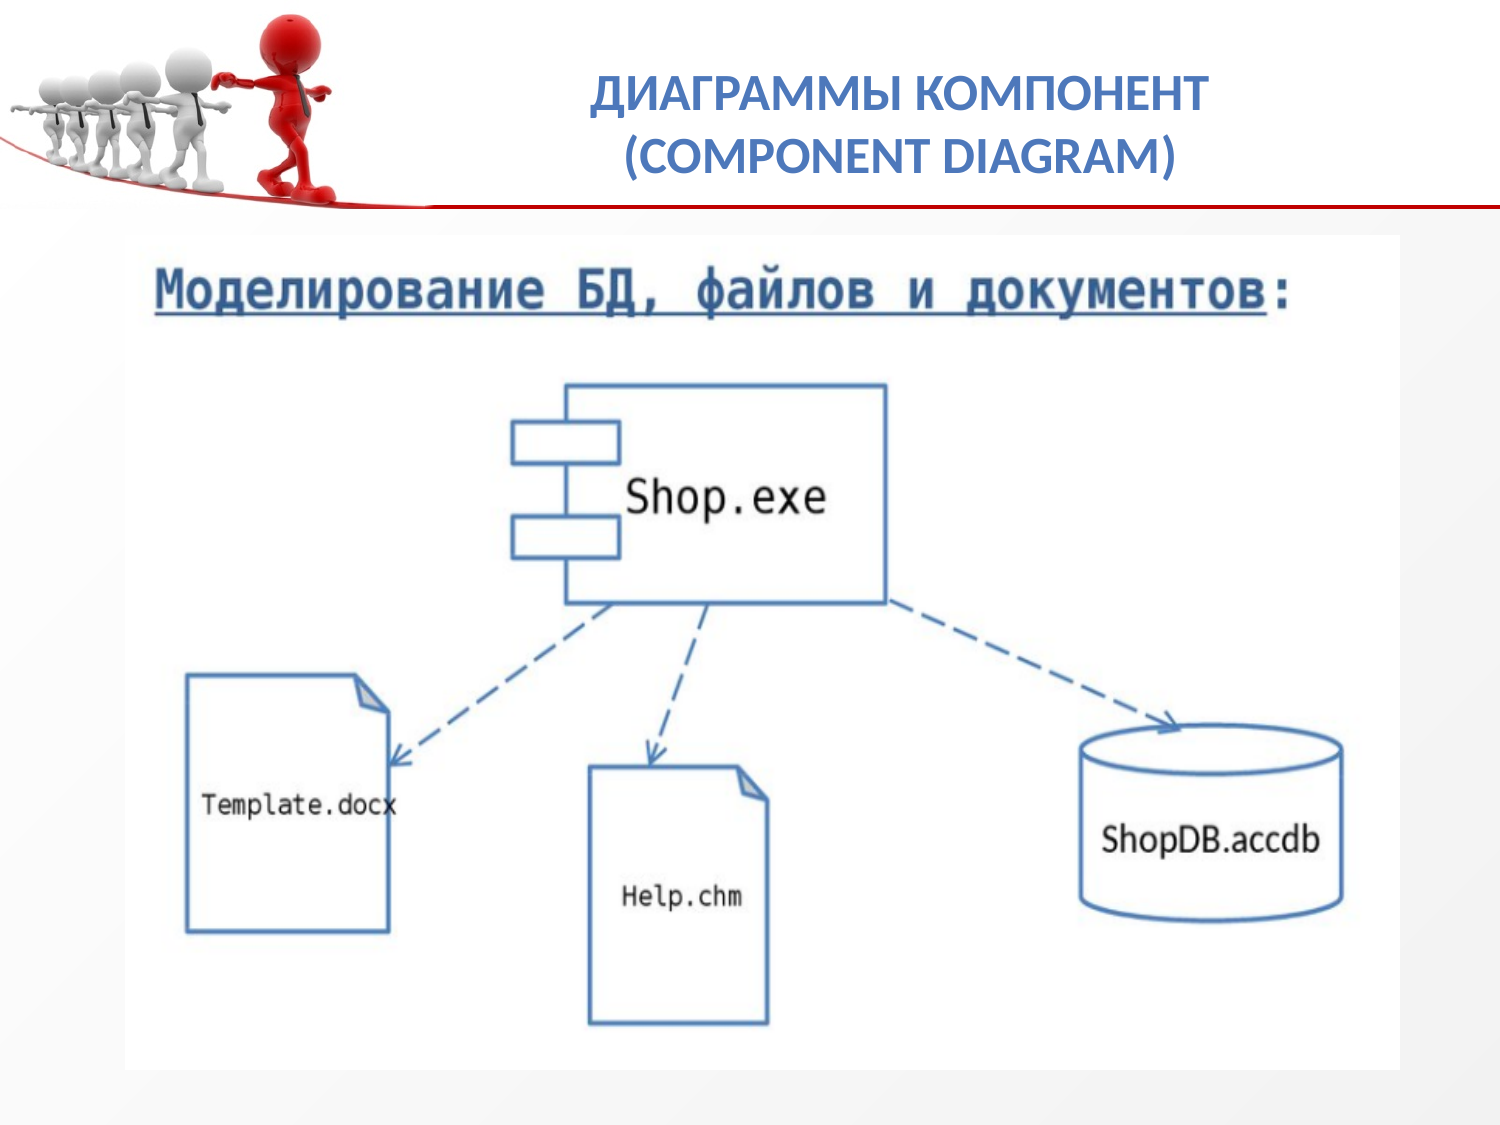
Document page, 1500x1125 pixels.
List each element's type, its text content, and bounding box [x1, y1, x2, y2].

text_box Диаграммы компонент (component diagram) [350, 49, 1450, 193]
picture [0, 0, 437, 209]
picture [124, 234, 1401, 1070]
